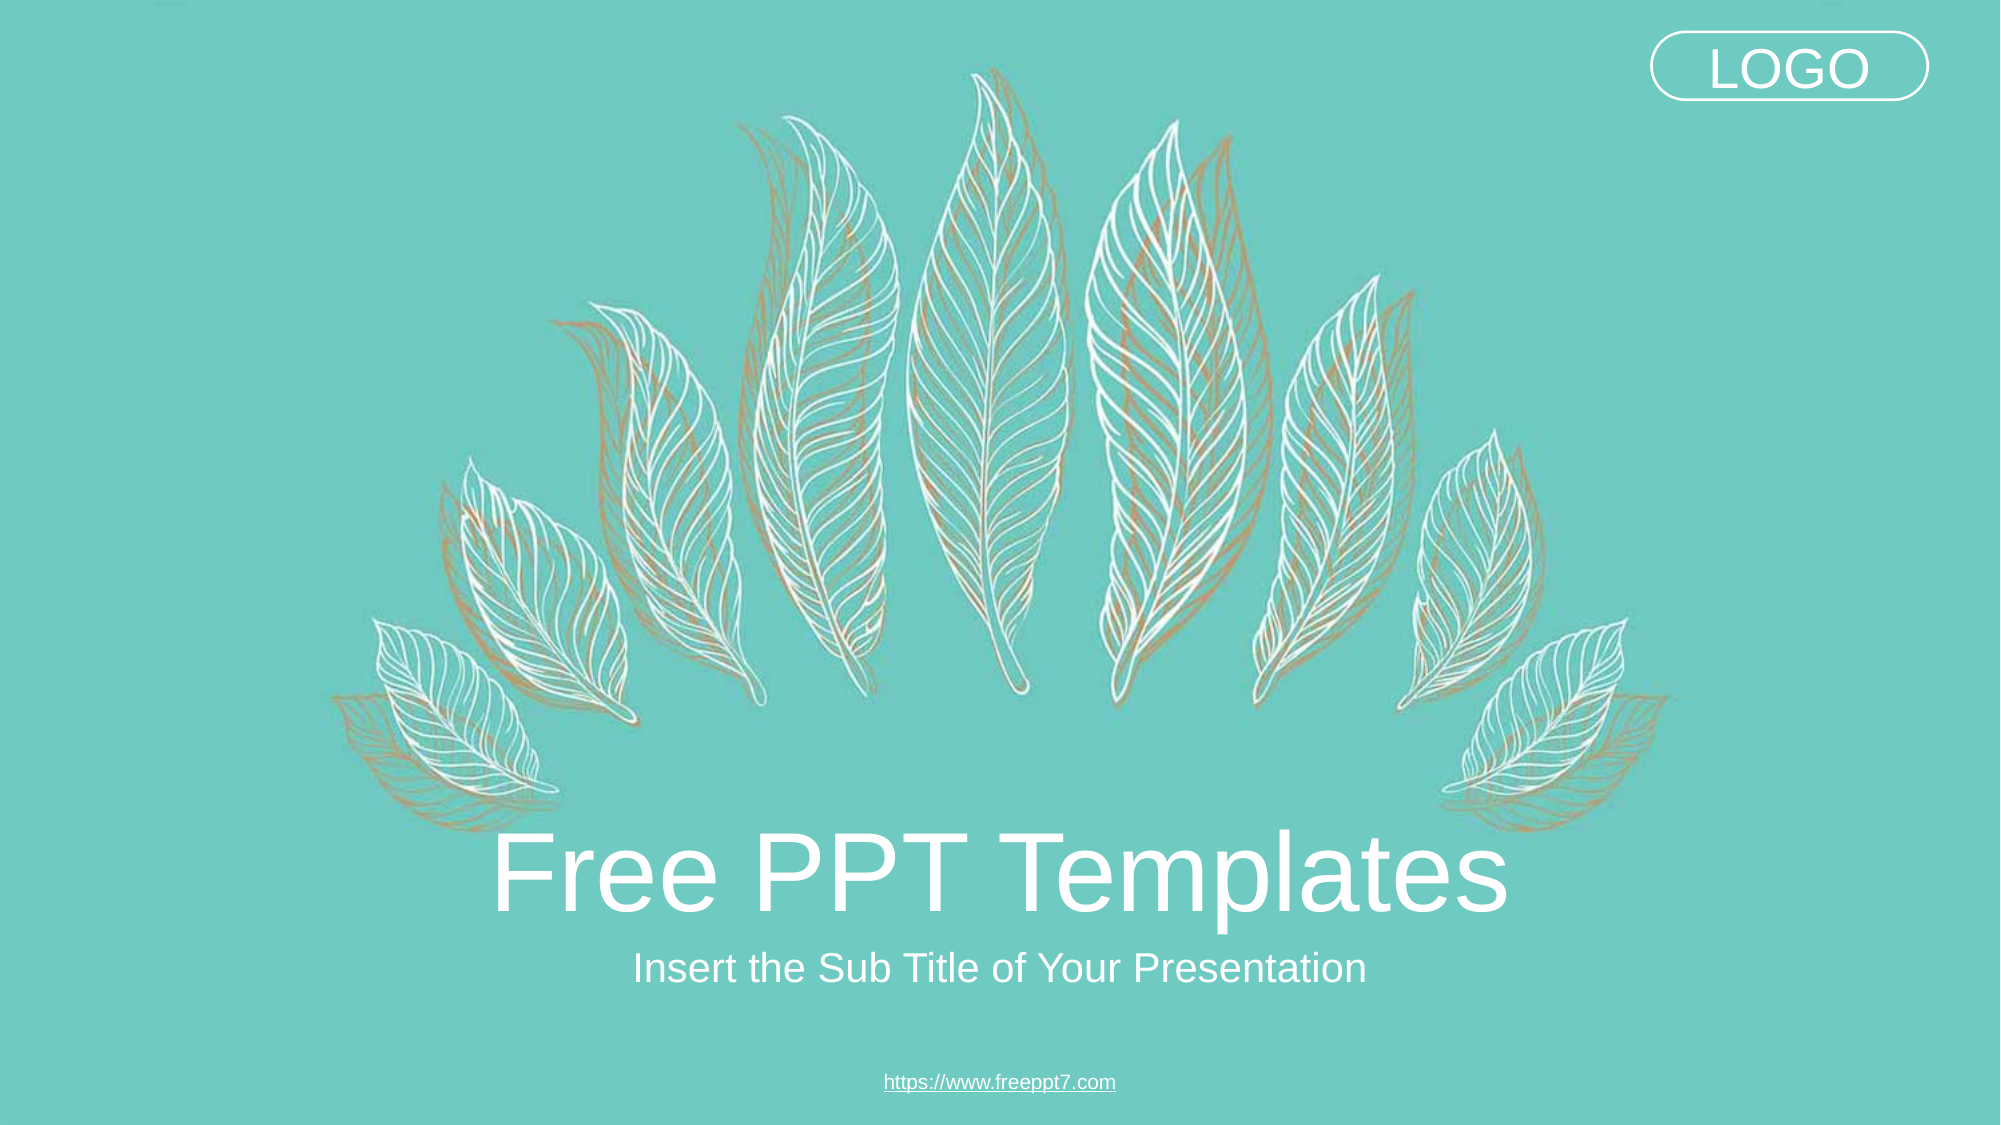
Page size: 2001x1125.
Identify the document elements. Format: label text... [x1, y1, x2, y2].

picture [0, 0, 2001, 1125]
text_box LOGO [1650, 30, 1929, 101]
text_box Insert the Sub Title of Your Presentation [0, 933, 2000, 998]
text_box https://www.freeppt7.com [0, 1060, 2000, 1101]
text_box Free PPT Templates [0, 791, 2000, 933]
